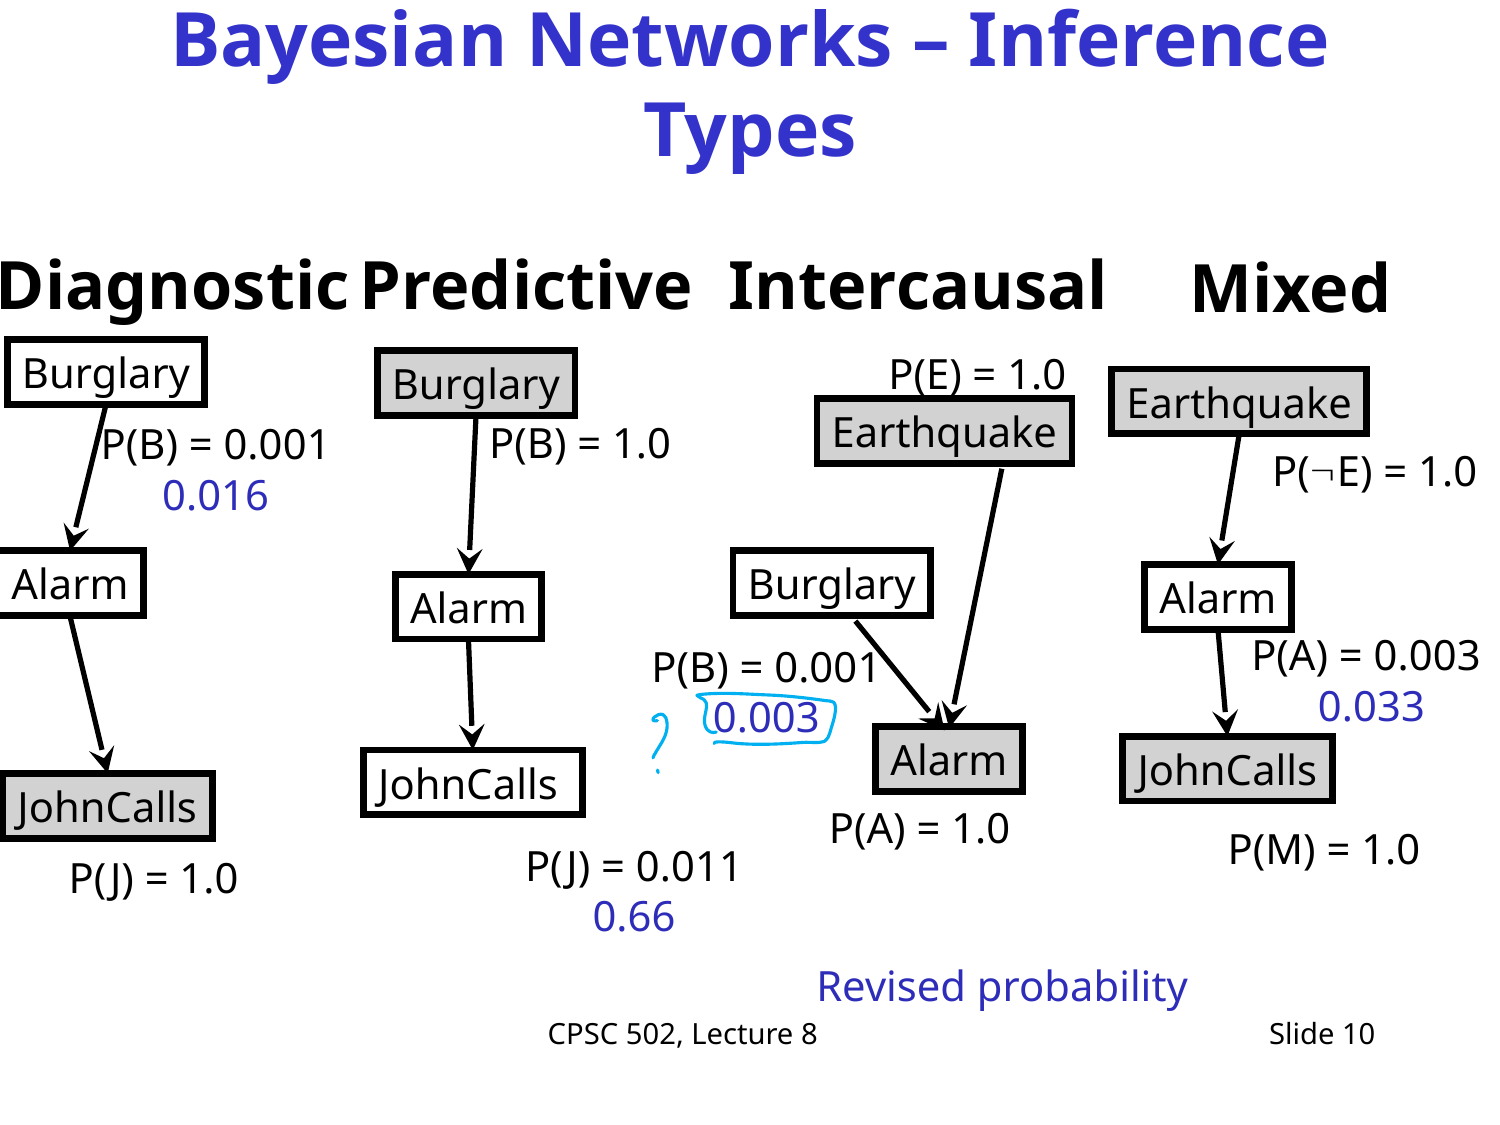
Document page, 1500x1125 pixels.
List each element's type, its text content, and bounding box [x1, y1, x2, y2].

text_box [1116, 234, 1500, 884]
slide_number Slide 10 [1077, 1007, 1391, 1084]
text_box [0, 234, 350, 910]
title Bayesian Networks – Inference Types [49, 24, 1451, 138]
footer CPSC 502, Lecture 8 [445, 1027, 921, 1084]
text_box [362, 234, 1196, 1019]
